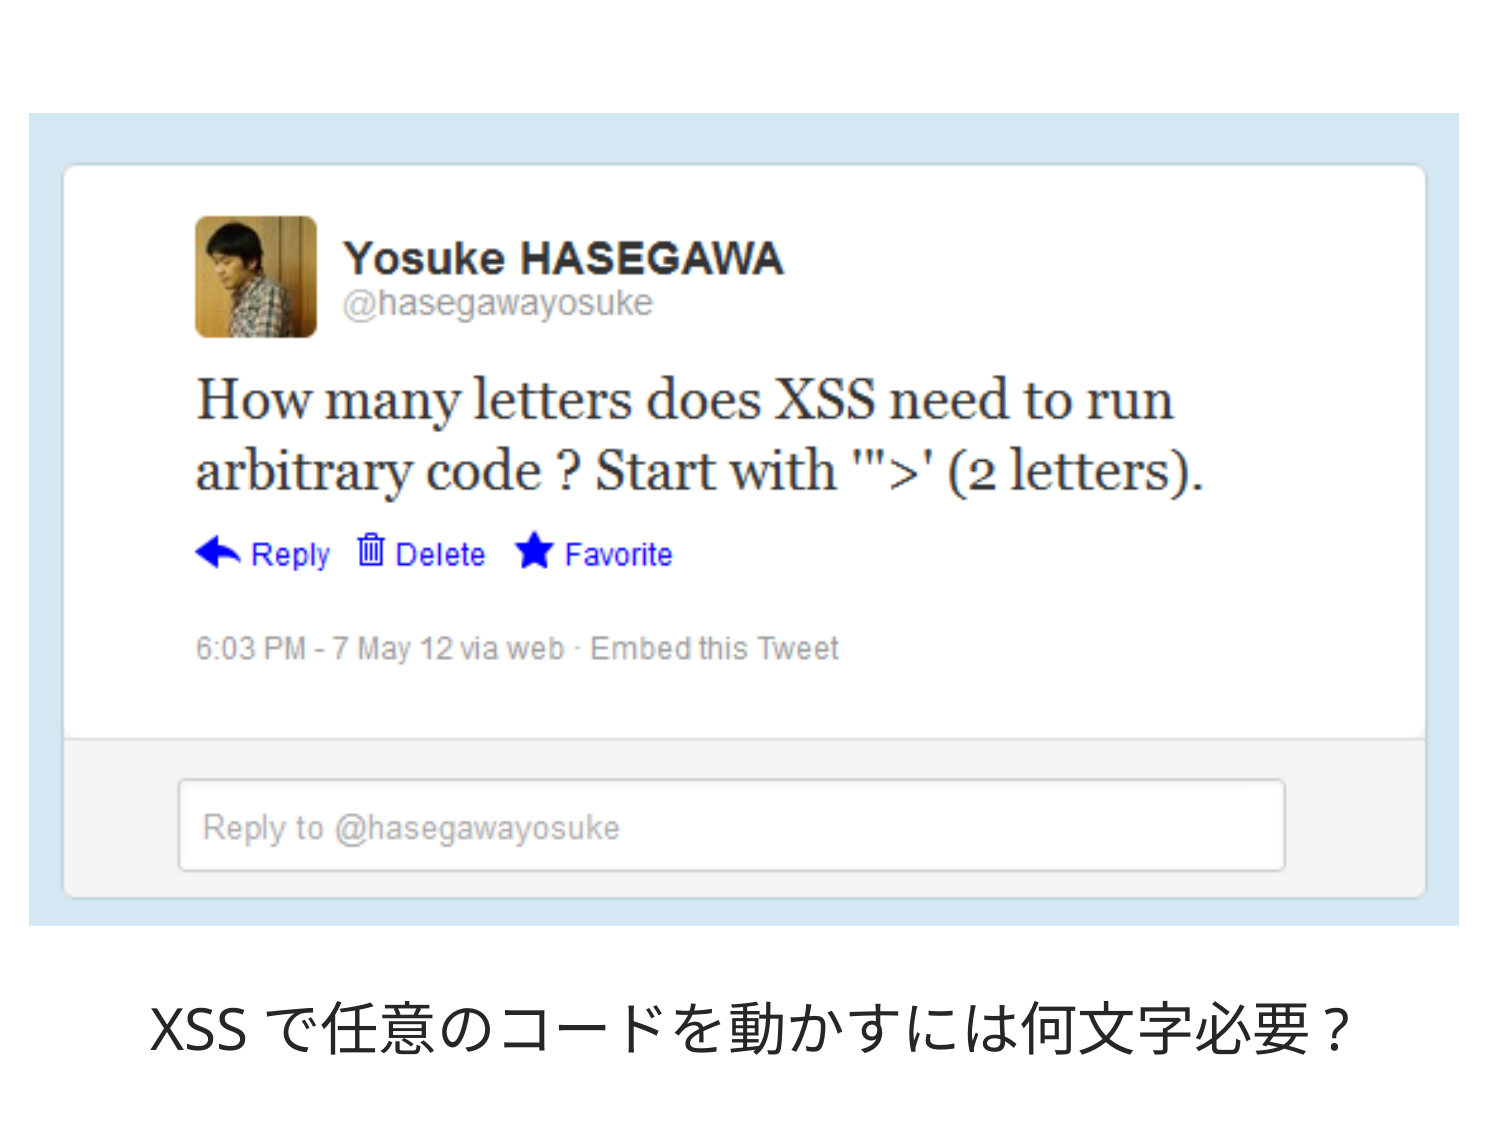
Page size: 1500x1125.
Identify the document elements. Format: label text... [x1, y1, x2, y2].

text_box XSSで任意のコードを動かすには何文字必要? [0, 984, 1500, 1070]
picture [29, 113, 1459, 926]
